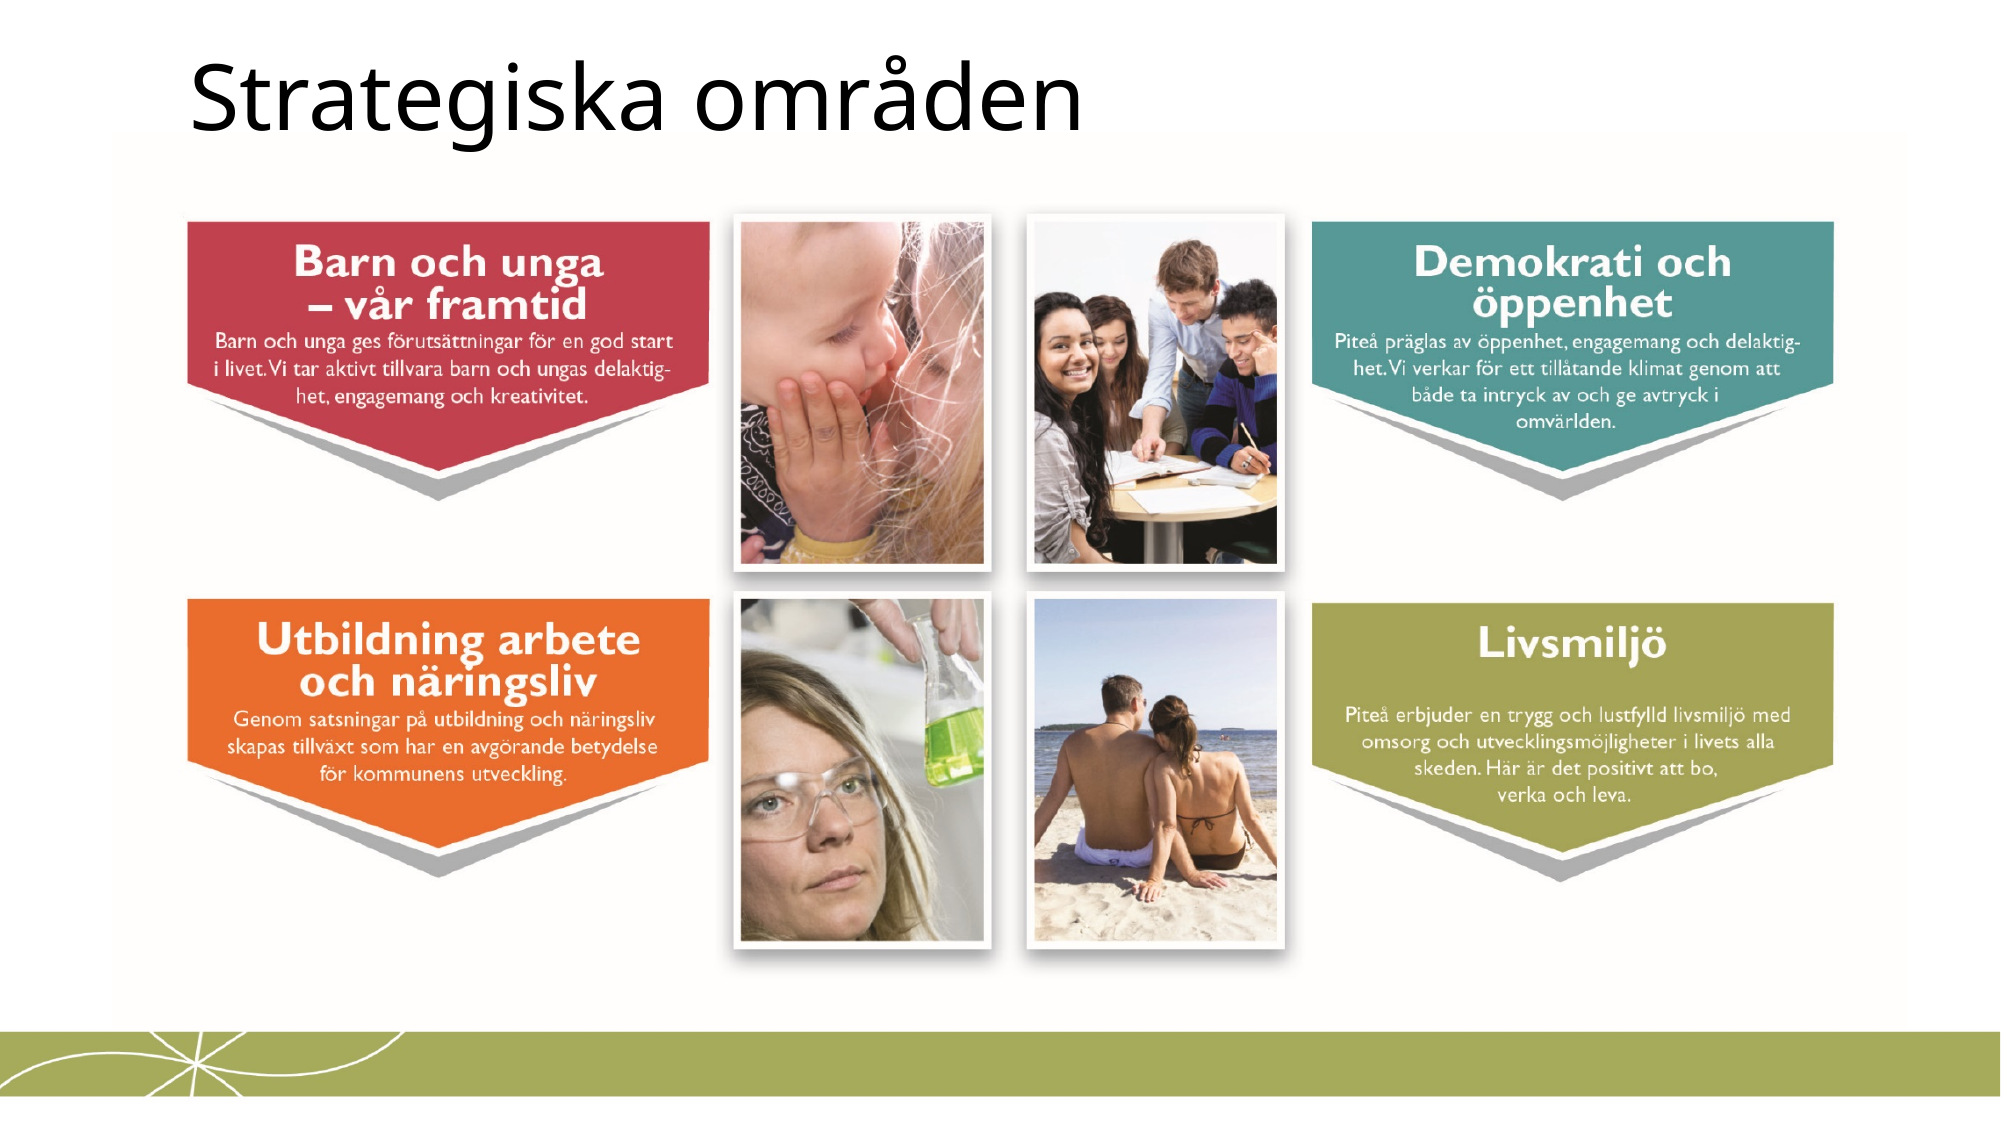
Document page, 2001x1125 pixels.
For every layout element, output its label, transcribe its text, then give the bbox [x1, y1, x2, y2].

picture [0, 132, 2001, 1104]
text_box Strategiska områden [174, 0, 1498, 132]
